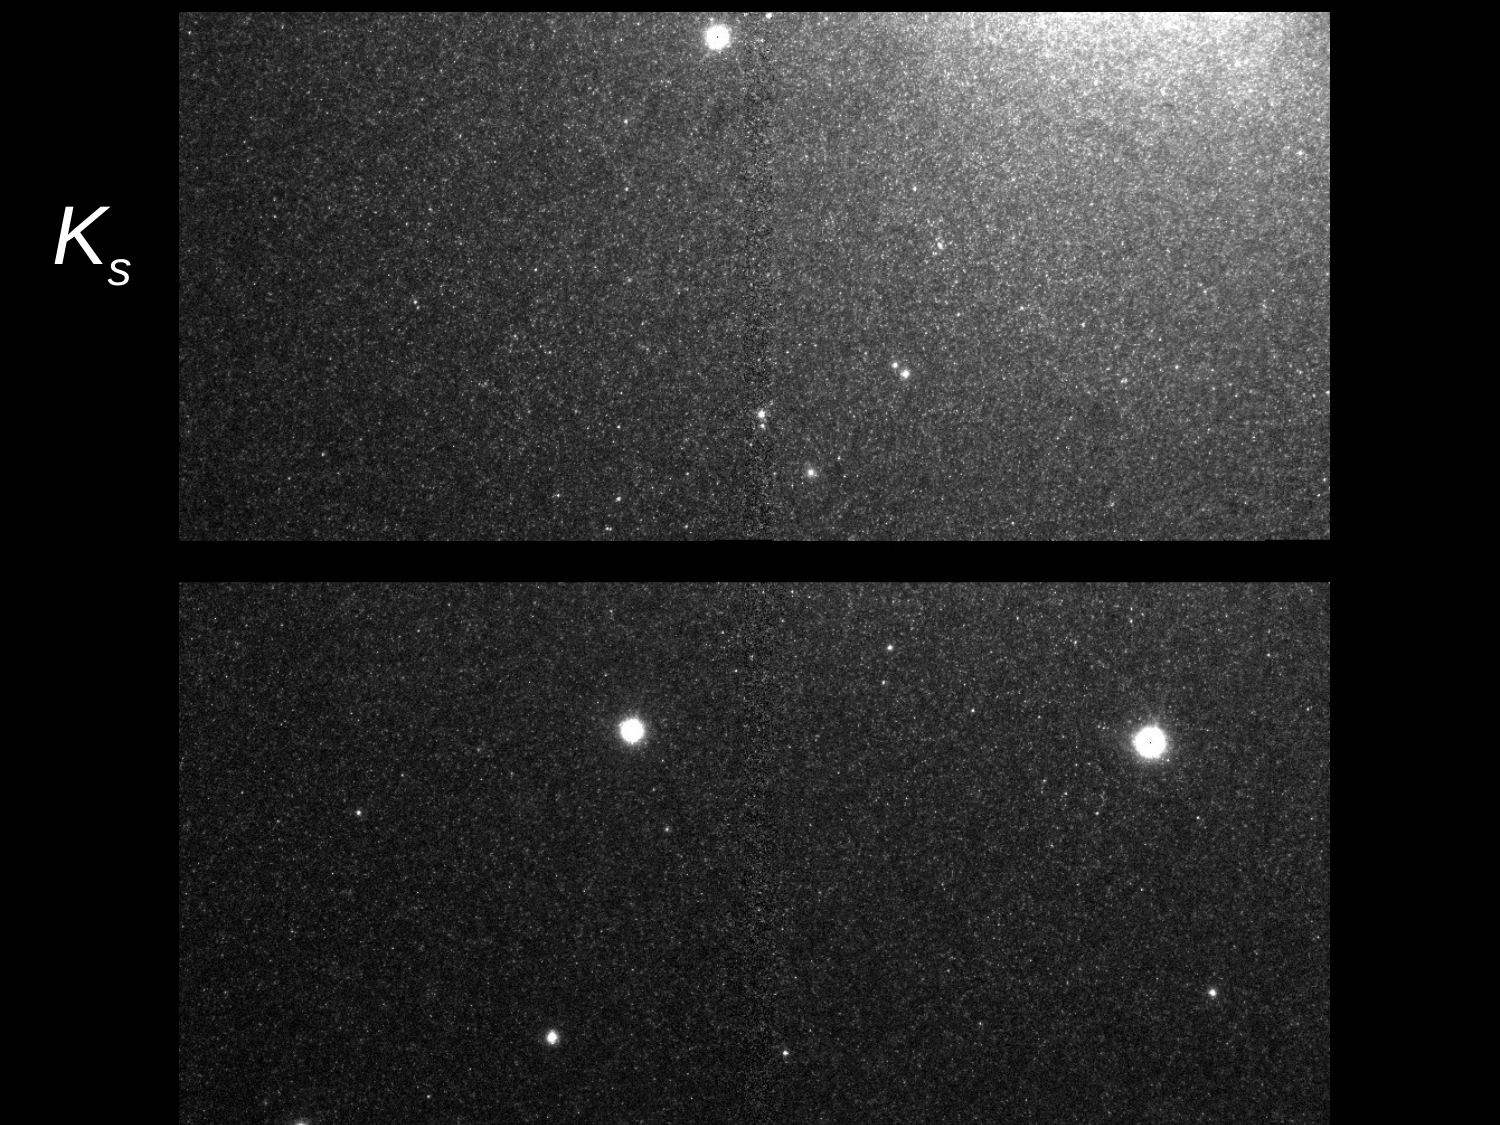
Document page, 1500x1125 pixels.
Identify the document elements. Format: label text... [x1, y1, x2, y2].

picture [179, 12, 1330, 1125]
text_box Ks [37, 174, 174, 293]
